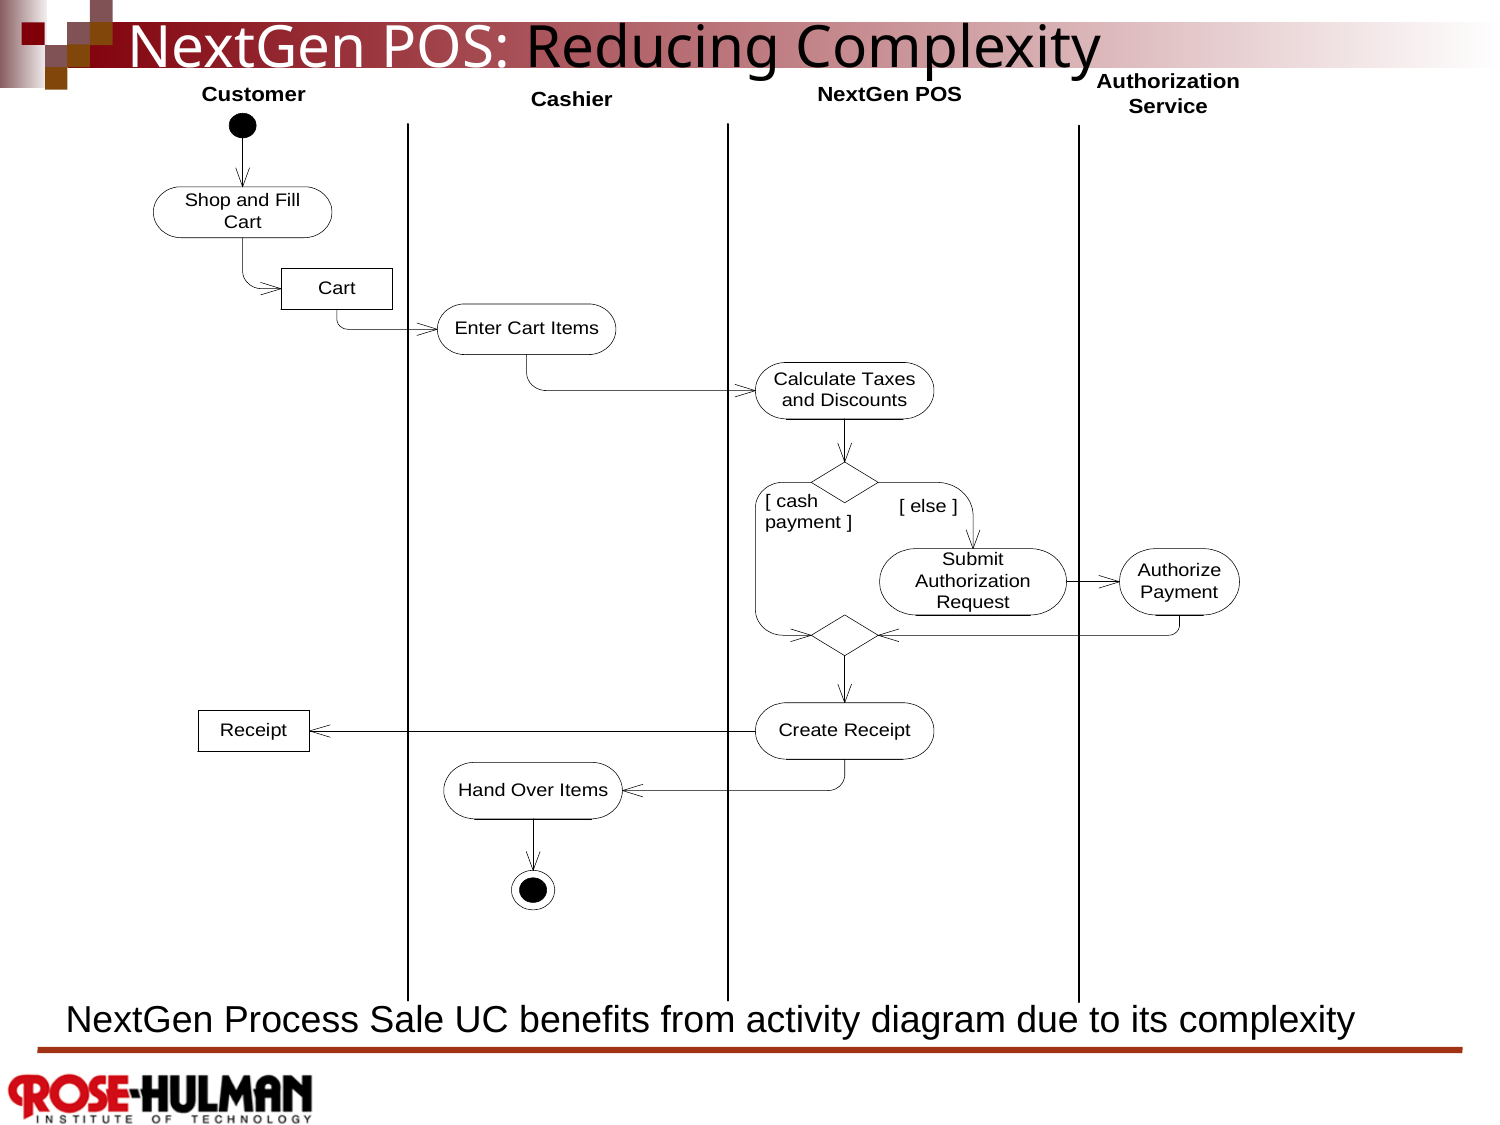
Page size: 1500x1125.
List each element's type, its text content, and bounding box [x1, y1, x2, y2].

title NextGen POS: Reducing Complexity [112, 0, 1488, 88]
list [149, 49, 1263, 1007]
picture [0, 1071, 325, 1125]
text_box NextGen Process Sale UC benefits from activity diagram due to its complexity [50, 987, 1371, 1048]
